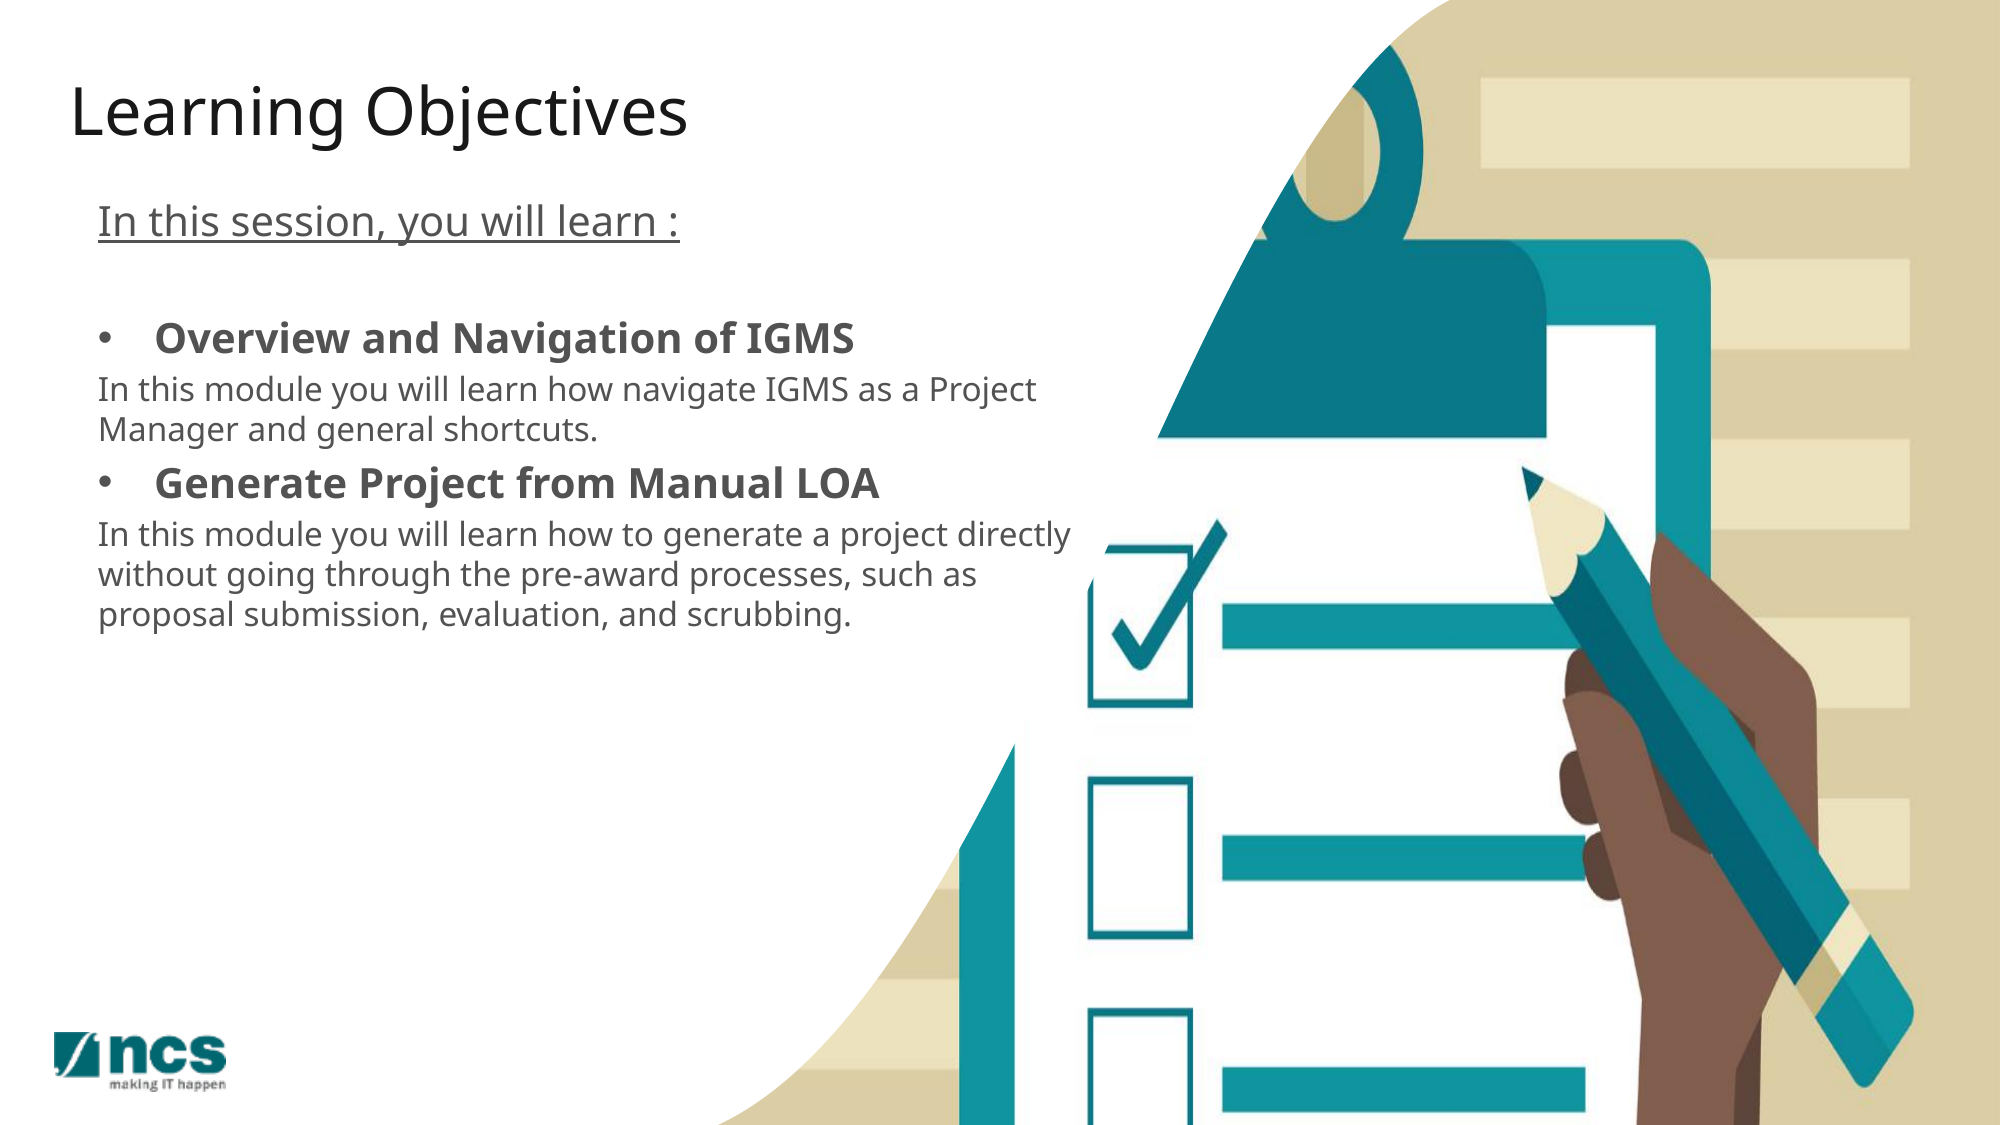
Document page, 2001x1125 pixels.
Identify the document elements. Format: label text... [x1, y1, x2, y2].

picture [669, 0, 2000, 1125]
list Learning Objectives [54, 61, 664, 214]
picture [54, 1032, 226, 1092]
list In this session, you will learn : Overview and Navigation of IGMS In this module you will learn how navigate IGMS as a Project Manager and general shortcuts. Generate Project from Manual LOA In this module you will learn how to generate a project directly without going through the pre-award processes, such as proposal submission, evaluation, and scrubbing. [83, 187, 664, 896]
